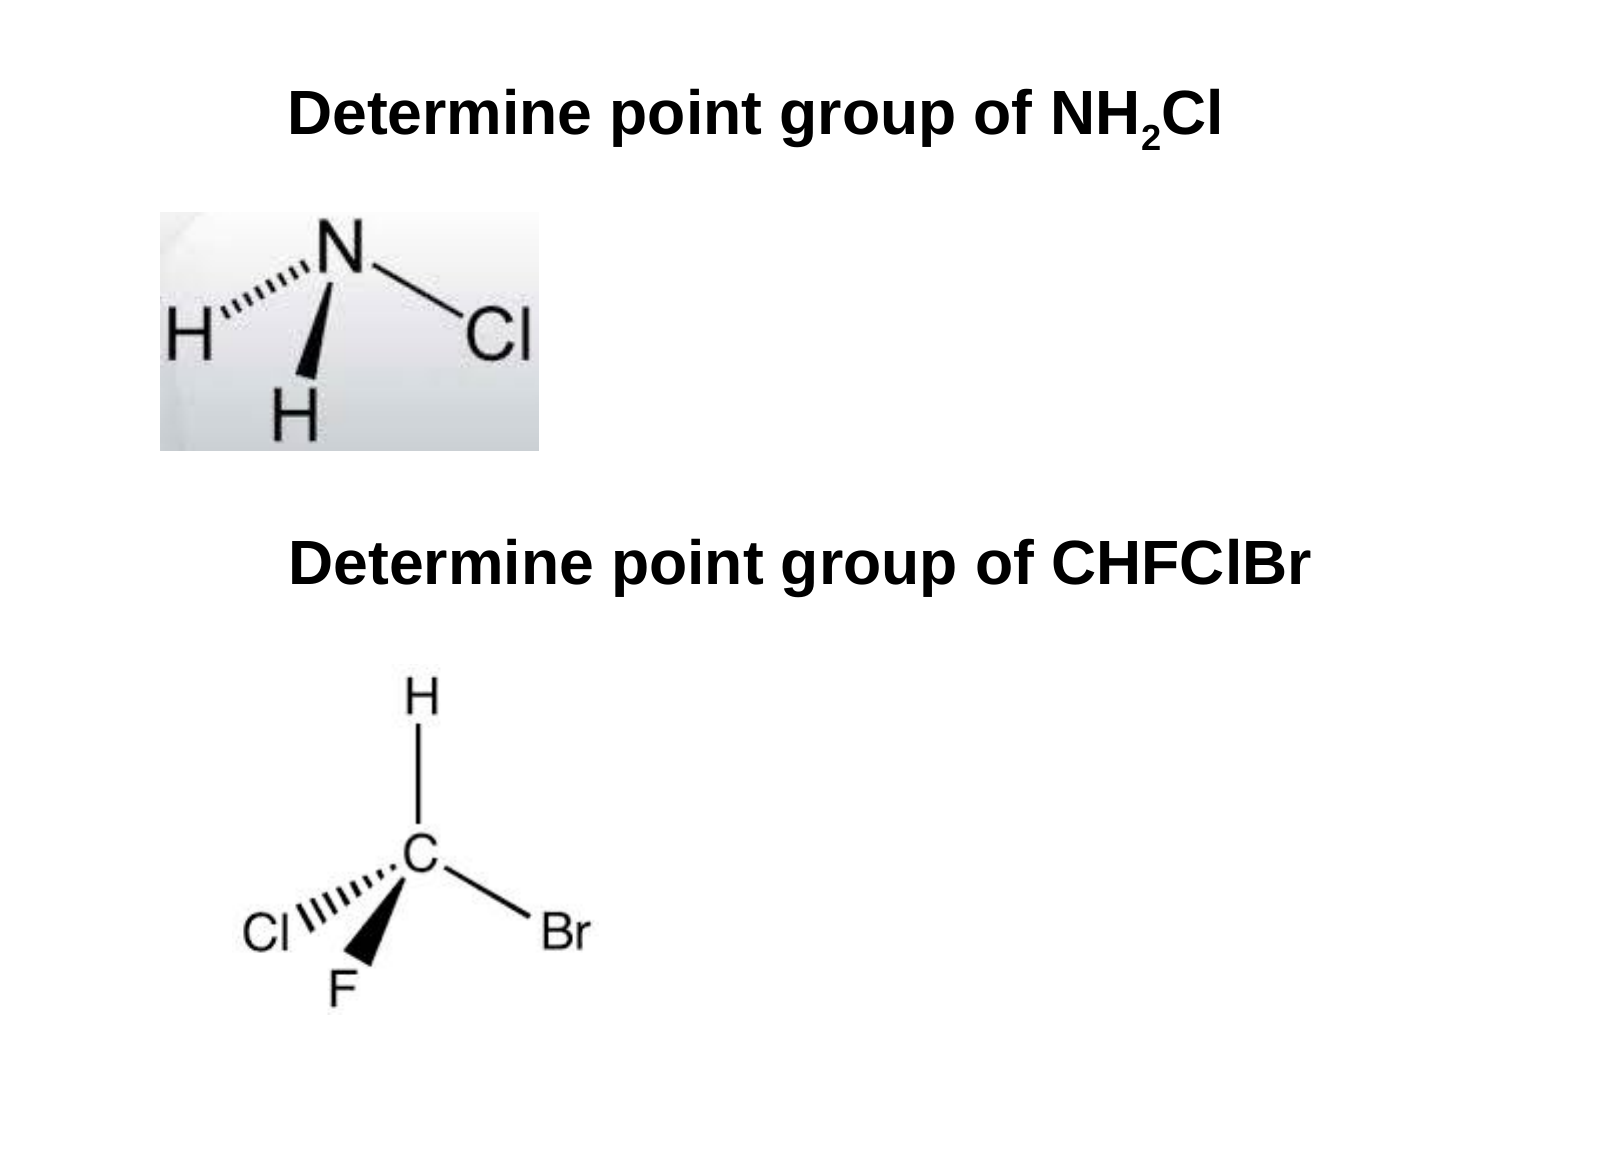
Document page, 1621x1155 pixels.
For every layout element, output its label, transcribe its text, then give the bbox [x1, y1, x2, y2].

picture [159, 212, 539, 451]
text_box Determine point group of NH2Cl [272, 64, 1259, 165]
picture [231, 664, 599, 1016]
text_box Determine point group of CHFClBr [273, 514, 1424, 605]
